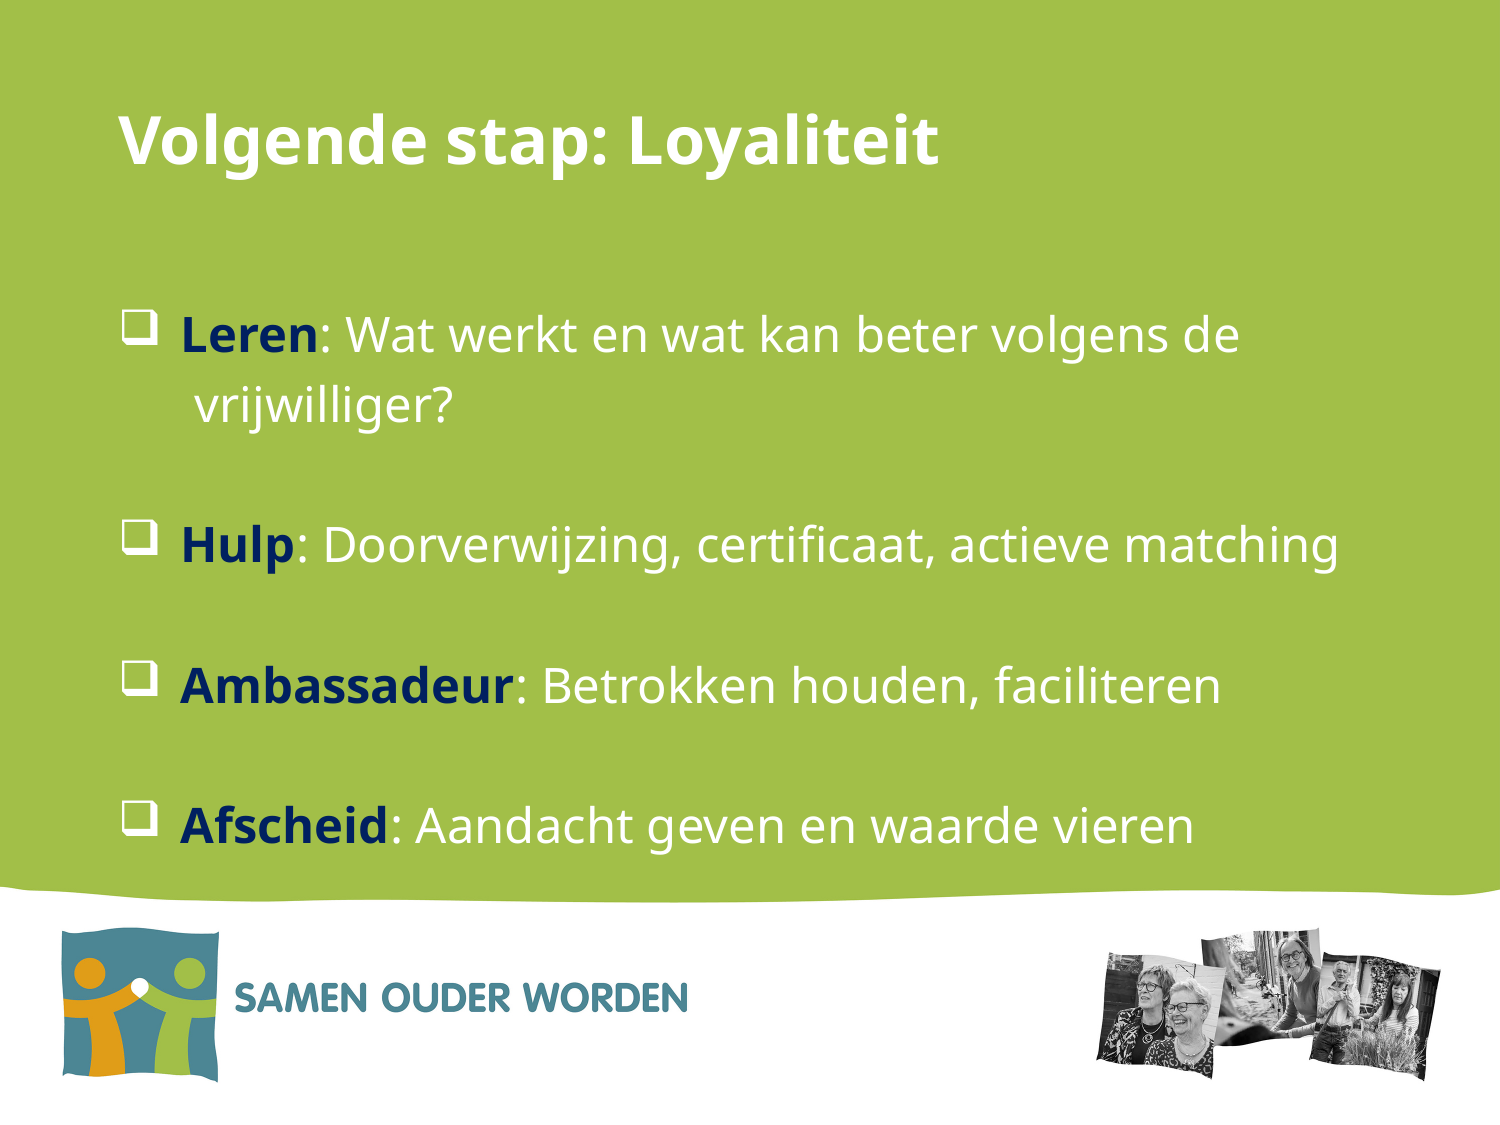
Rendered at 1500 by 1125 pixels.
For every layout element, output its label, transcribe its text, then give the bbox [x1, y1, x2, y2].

title Volgende stap: Loyaliteit [103, 59, 1397, 226]
list Leren: Wat werkt en wat kan beter volgens de vrijwilliger? Hulp: Doorverwijzing, certificaat, actieve matching Ambassadeur: Betrokken houden, faciliteren Afscheid: Aandacht geven en waarde vieren [103, 226, 1397, 874]
picture [0, 0, 1500, 1125]
